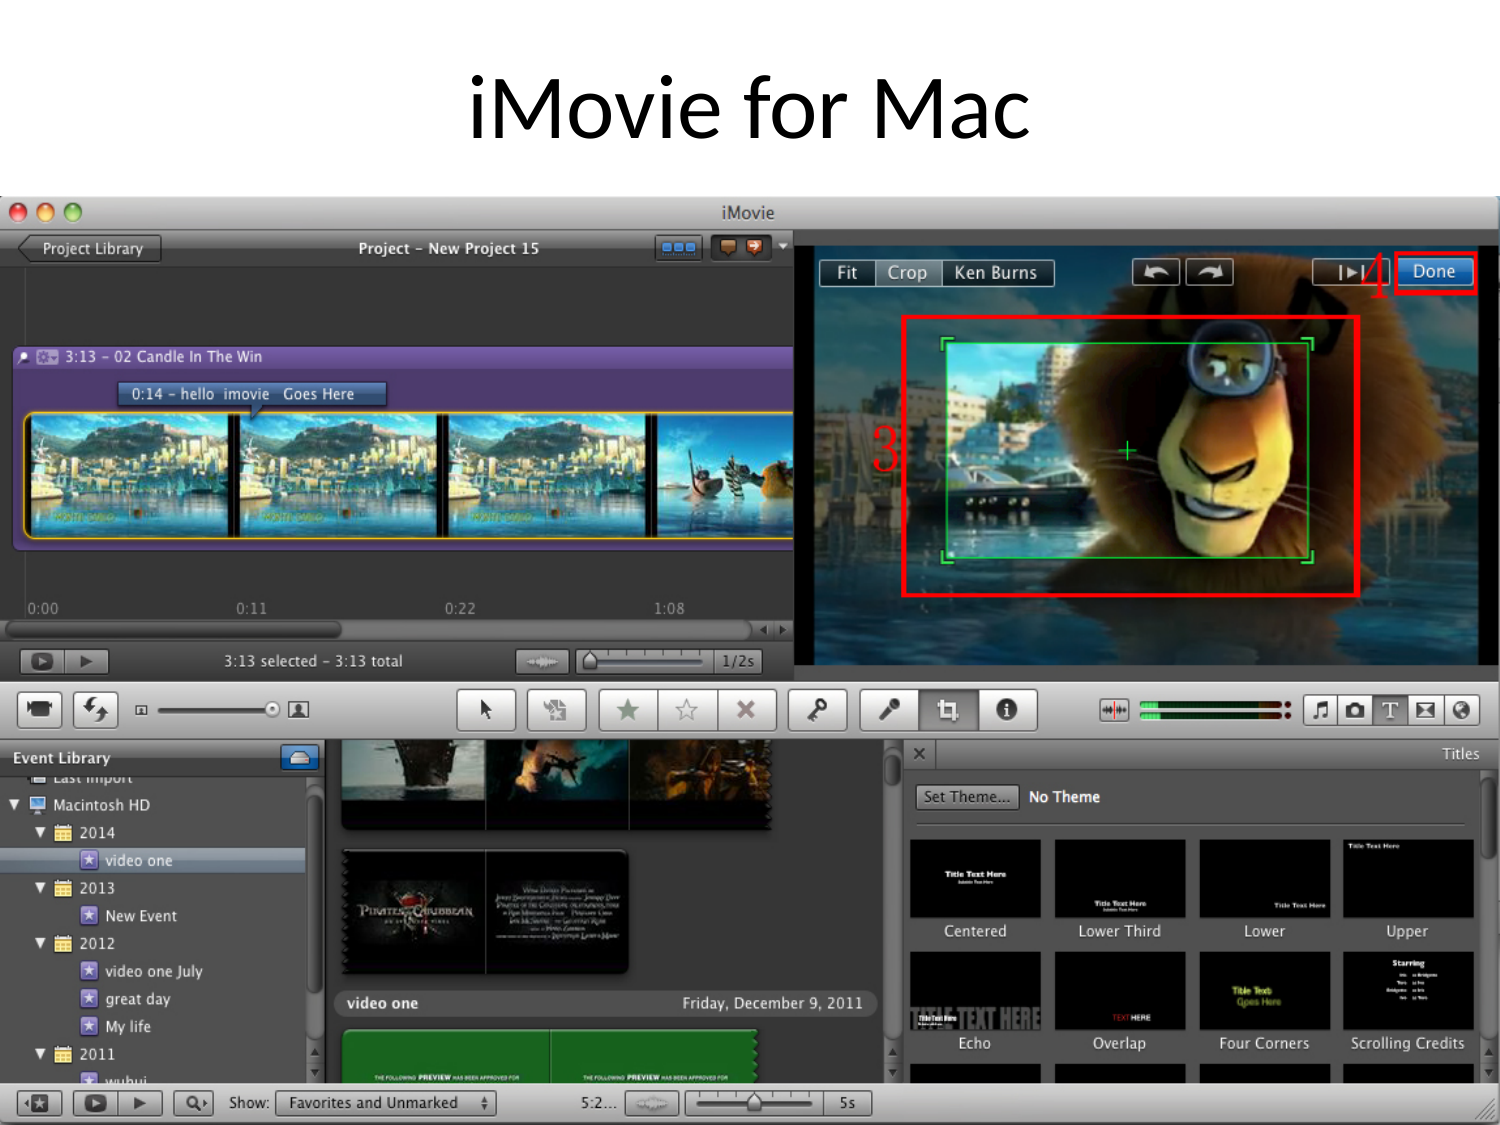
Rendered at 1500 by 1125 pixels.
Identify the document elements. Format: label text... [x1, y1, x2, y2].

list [0, 195, 1500, 1125]
title iMovie for Mac [75, 8, 1425, 194]
